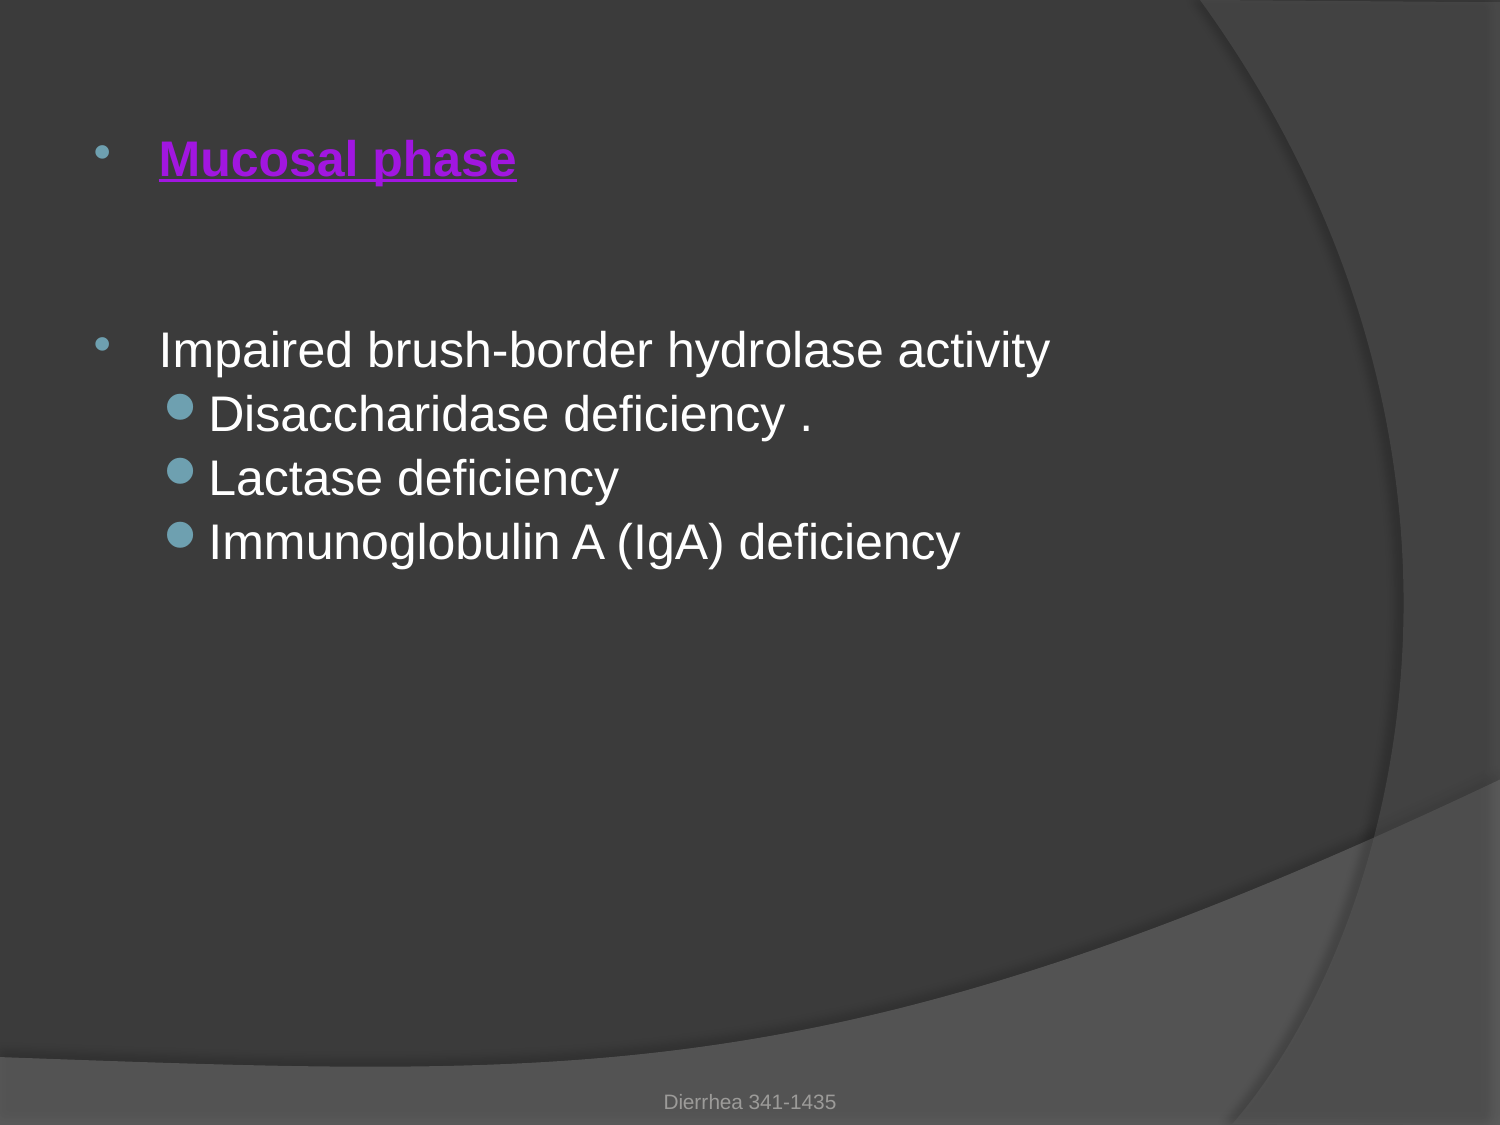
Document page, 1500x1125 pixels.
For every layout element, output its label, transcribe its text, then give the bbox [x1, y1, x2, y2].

footer Dierrhea 341-1435 [512, 1053, 988, 1114]
list Mucosal phase Impaired brush-border hydrolase activity Disaccharidase deficiency . Lactase deficiency Immunoglobulin A (IgA) deficiency [75, 125, 1425, 1006]
